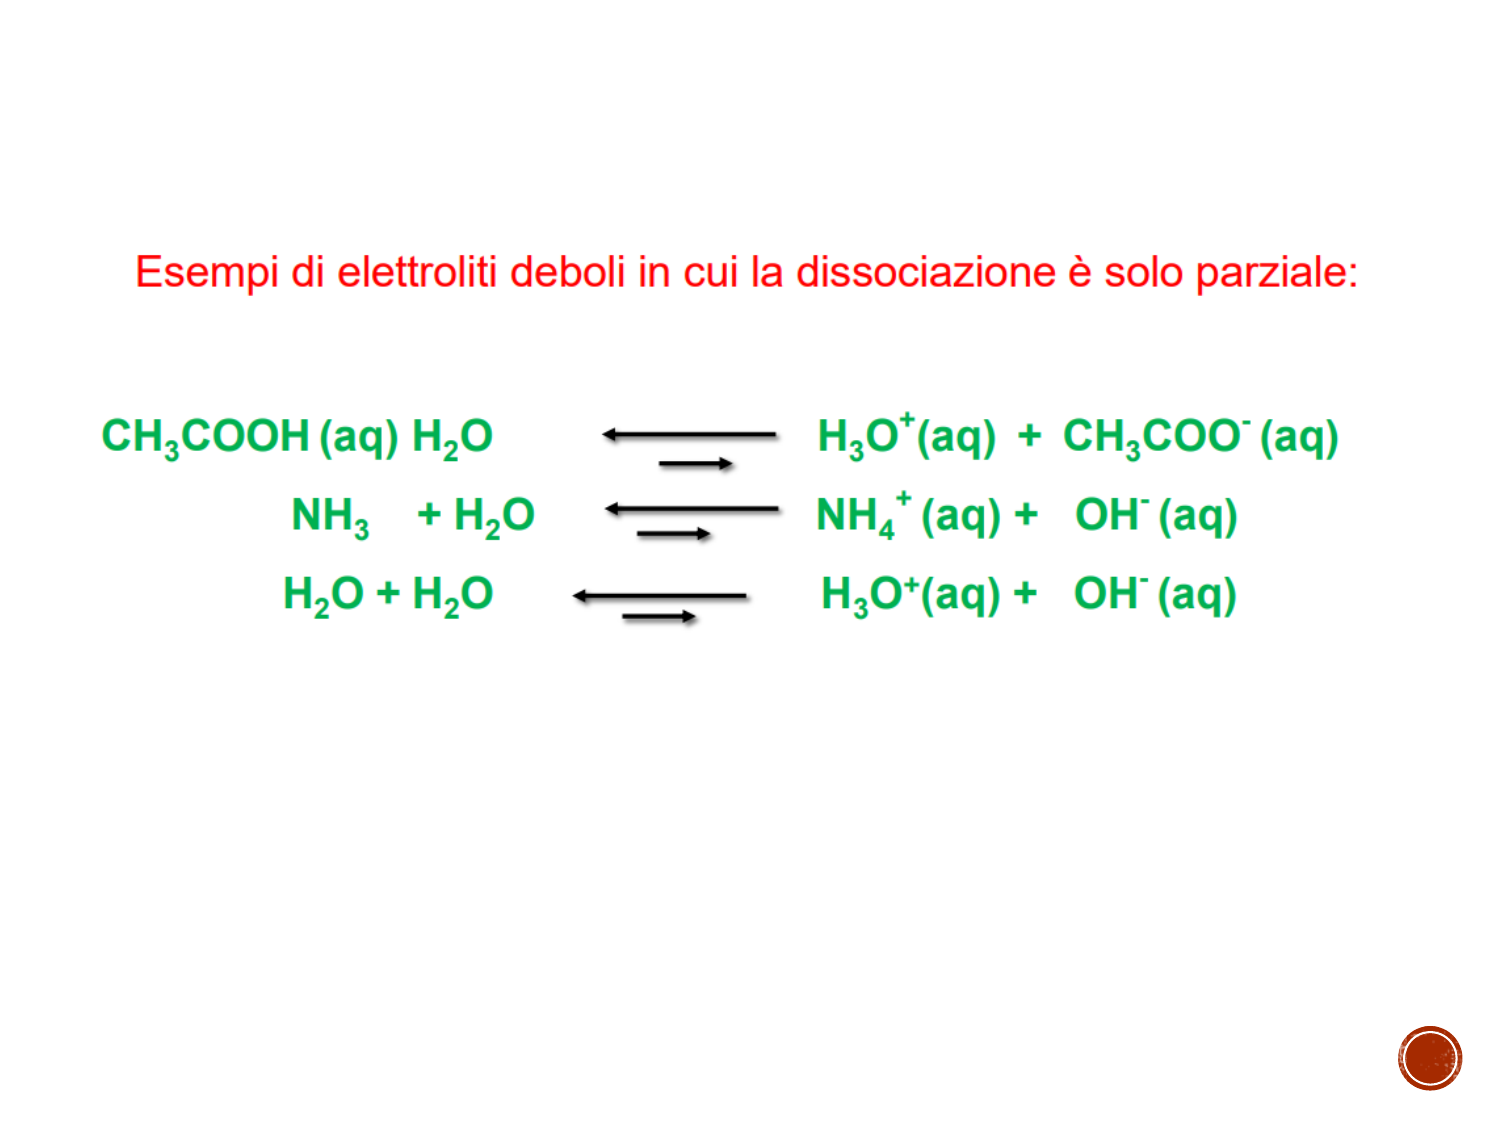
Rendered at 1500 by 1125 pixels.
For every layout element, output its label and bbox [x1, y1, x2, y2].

picture [65, 208, 1482, 719]
